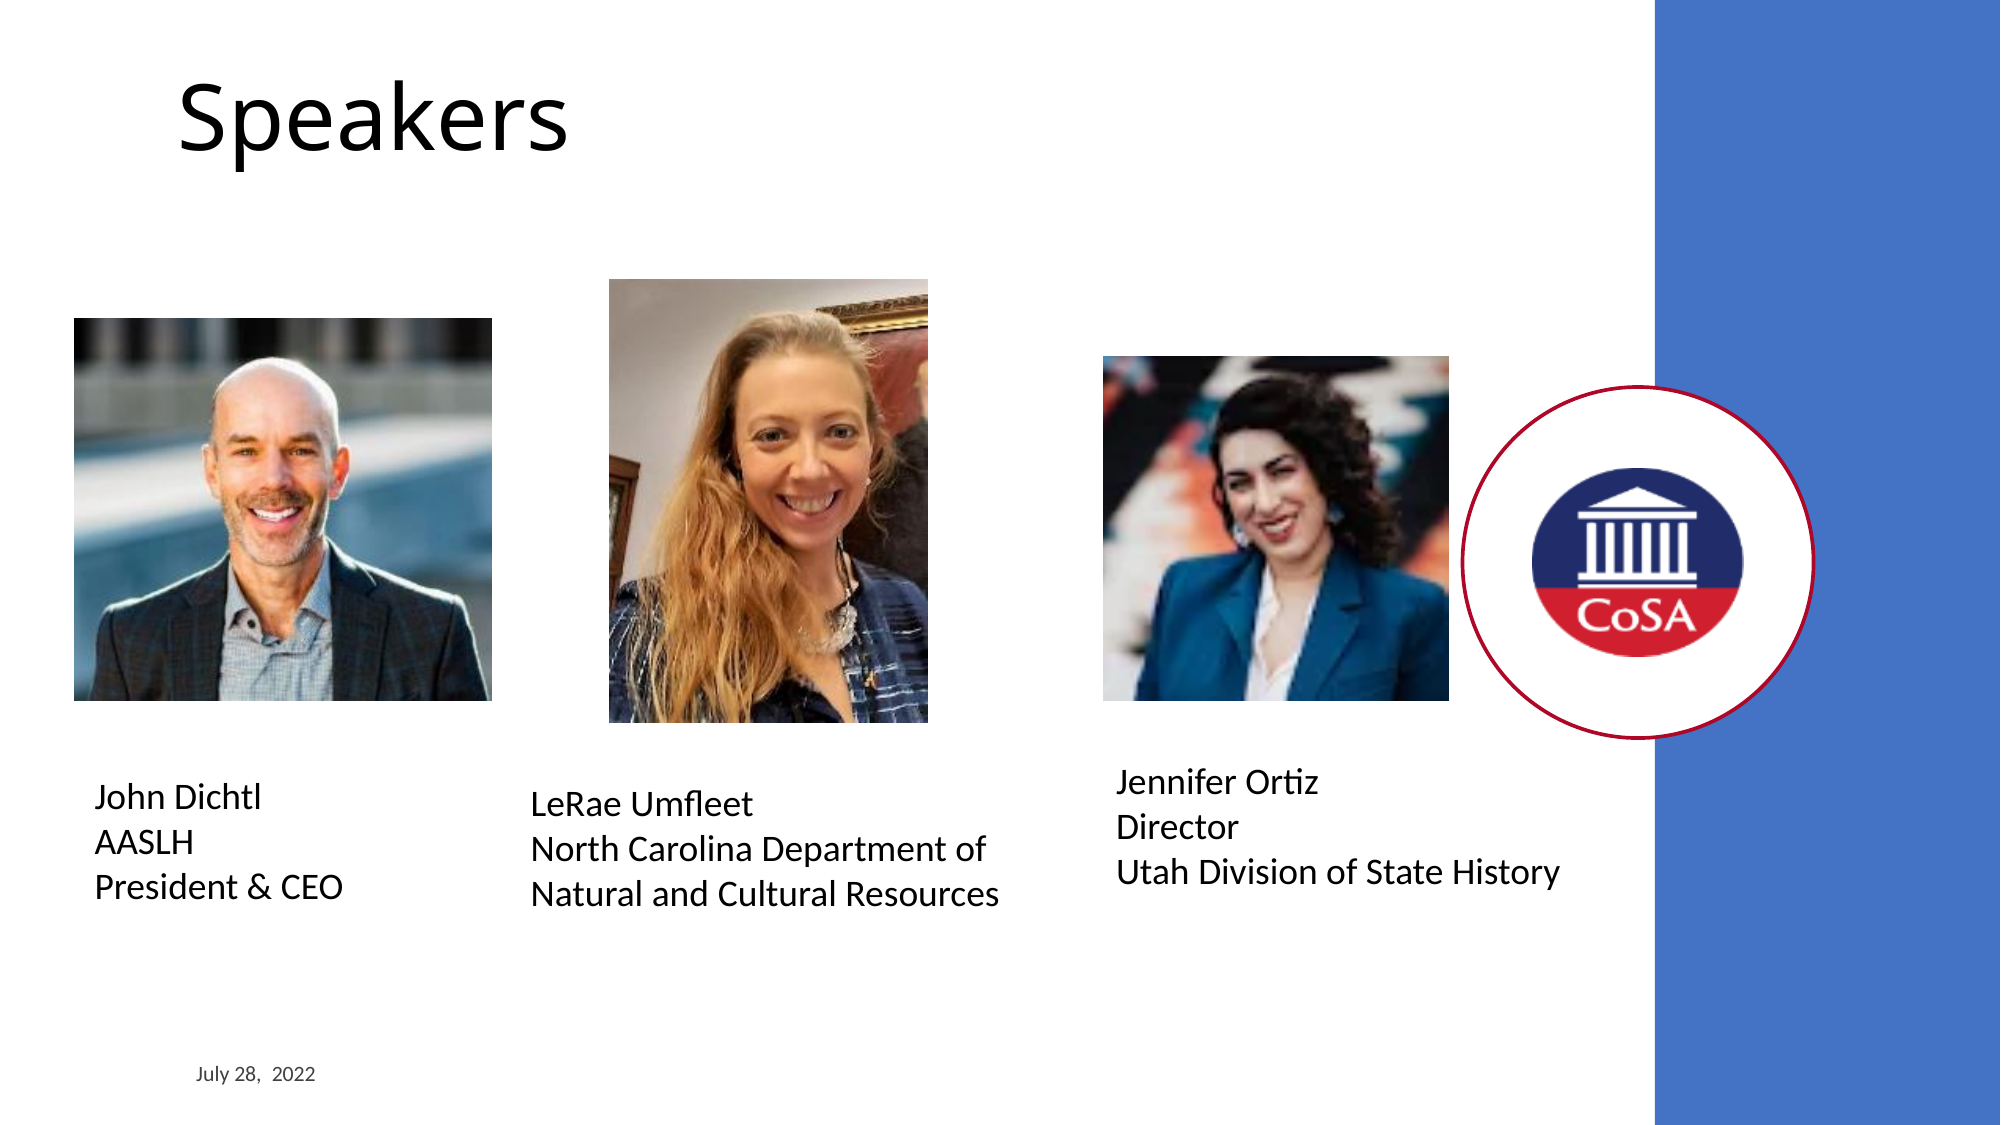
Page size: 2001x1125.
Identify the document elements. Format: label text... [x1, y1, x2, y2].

text_box [1654, 0, 2000, 1125]
picture [1103, 356, 1449, 701]
text_box [1461, 385, 1815, 740]
picture [609, 279, 928, 723]
text_box John Dichtl AASLH President & CEO [79, 764, 457, 914]
picture [1532, 468, 1744, 657]
footer July 28, 2022 [181, 1042, 984, 1103]
text_box Jennifer Ortiz Director Utah Division of State History [1101, 749, 1628, 899]
title Speakers [162, 12, 1390, 230]
text_box LeRae Umfleet North Carolina Department of Natural and Cultural Resources [515, 771, 1042, 922]
picture [74, 318, 492, 701]
